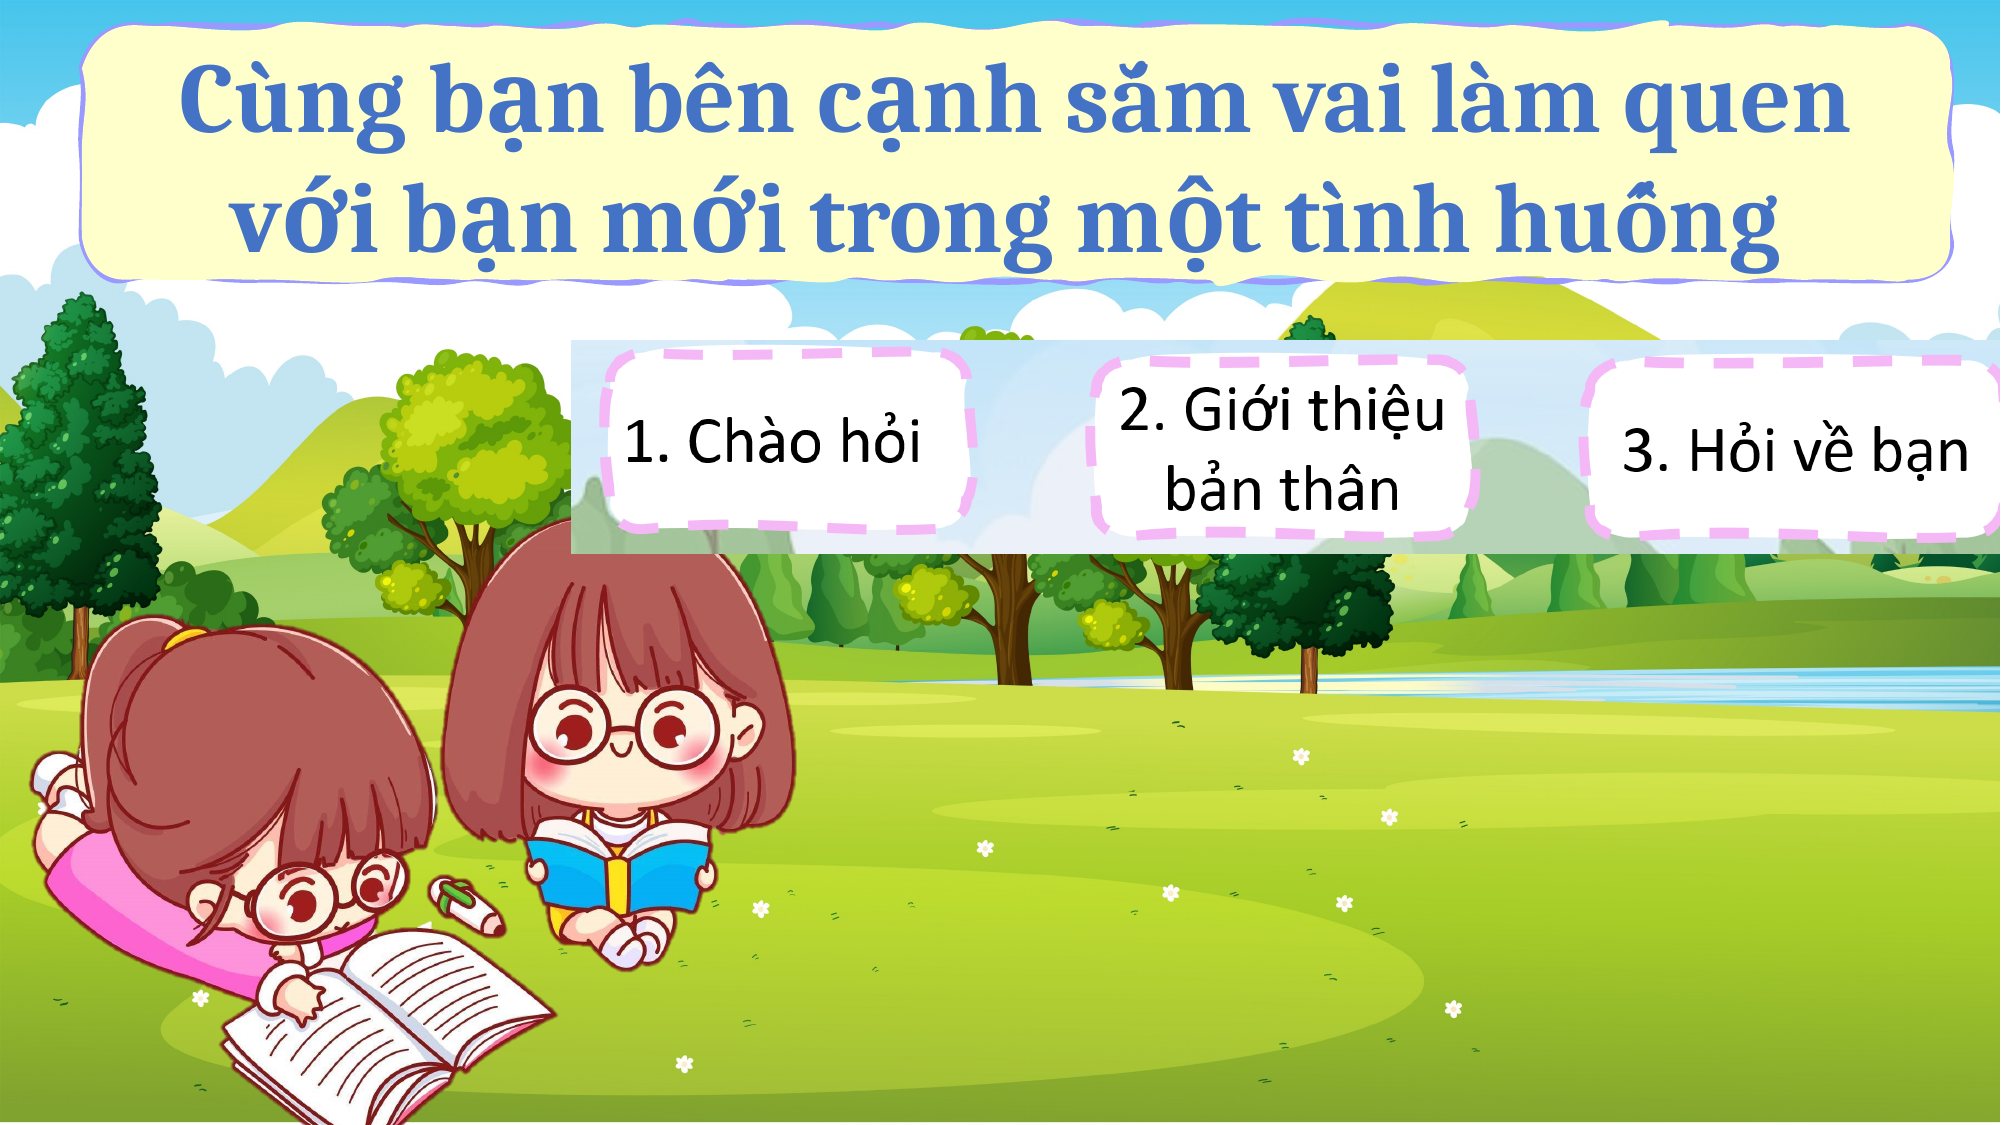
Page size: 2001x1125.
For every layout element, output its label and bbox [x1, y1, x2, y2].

picture [0, 340, 2000, 1125]
text_box [822, 554, 2000, 1125]
text_box [0, 0, 2000, 478]
